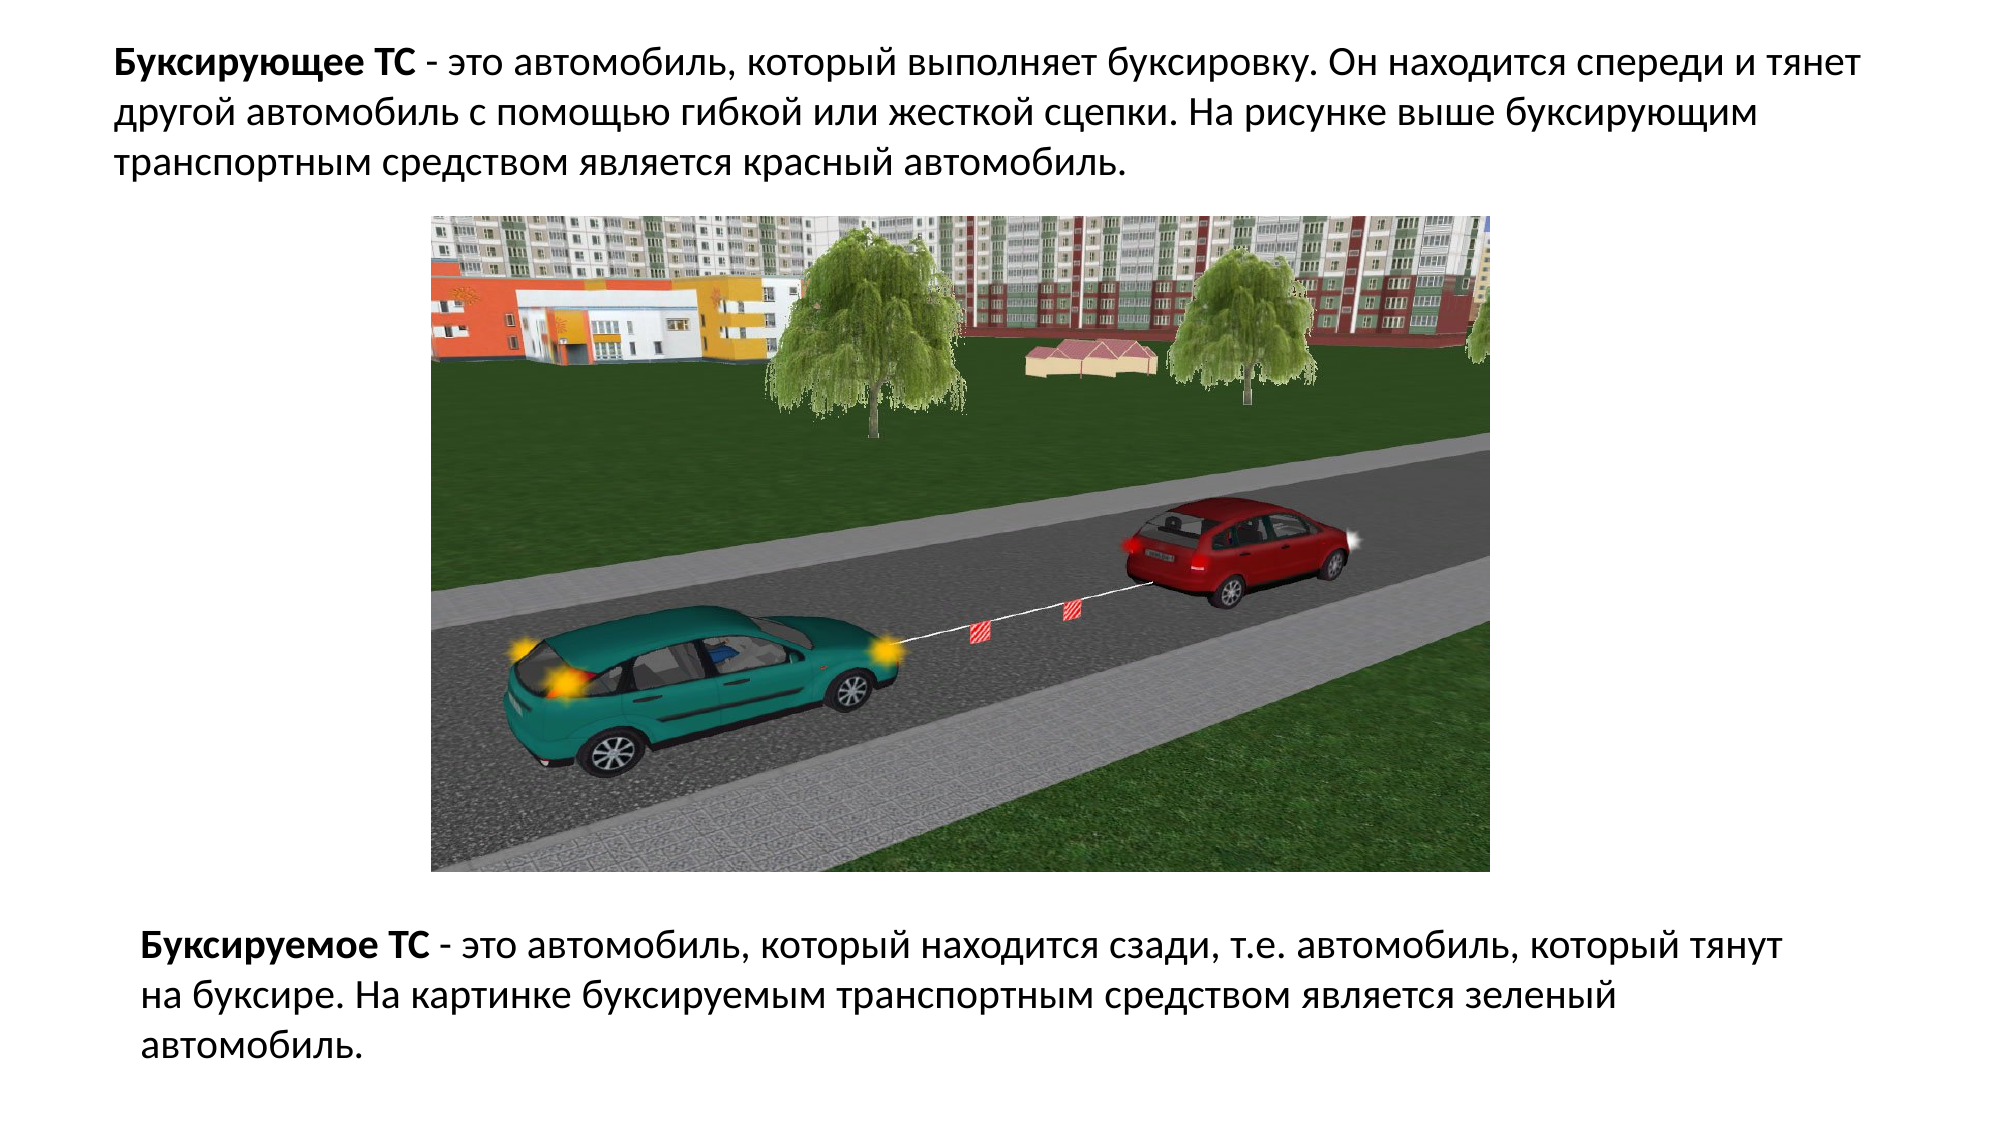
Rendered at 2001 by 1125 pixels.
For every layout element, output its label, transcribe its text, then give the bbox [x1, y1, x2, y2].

text_box Буксируемое ТС - это автомобиль, который находится сзади, т.е. автомобиль, который тянут на буксире. На картинке буксируемым транспортным средством является зеленый автомобиль. [125, 909, 1825, 1075]
text_box Буксирующее ТС - это автомобиль, который выполняет буксировку. Он находится спереди и тянет другой автомобиль с помощью гибкой или жесткой сцепки. На рисунке выше буксирующим транспортным средством является красный автомобиль. [99, 26, 1936, 192]
picture [431, 216, 1490, 873]
